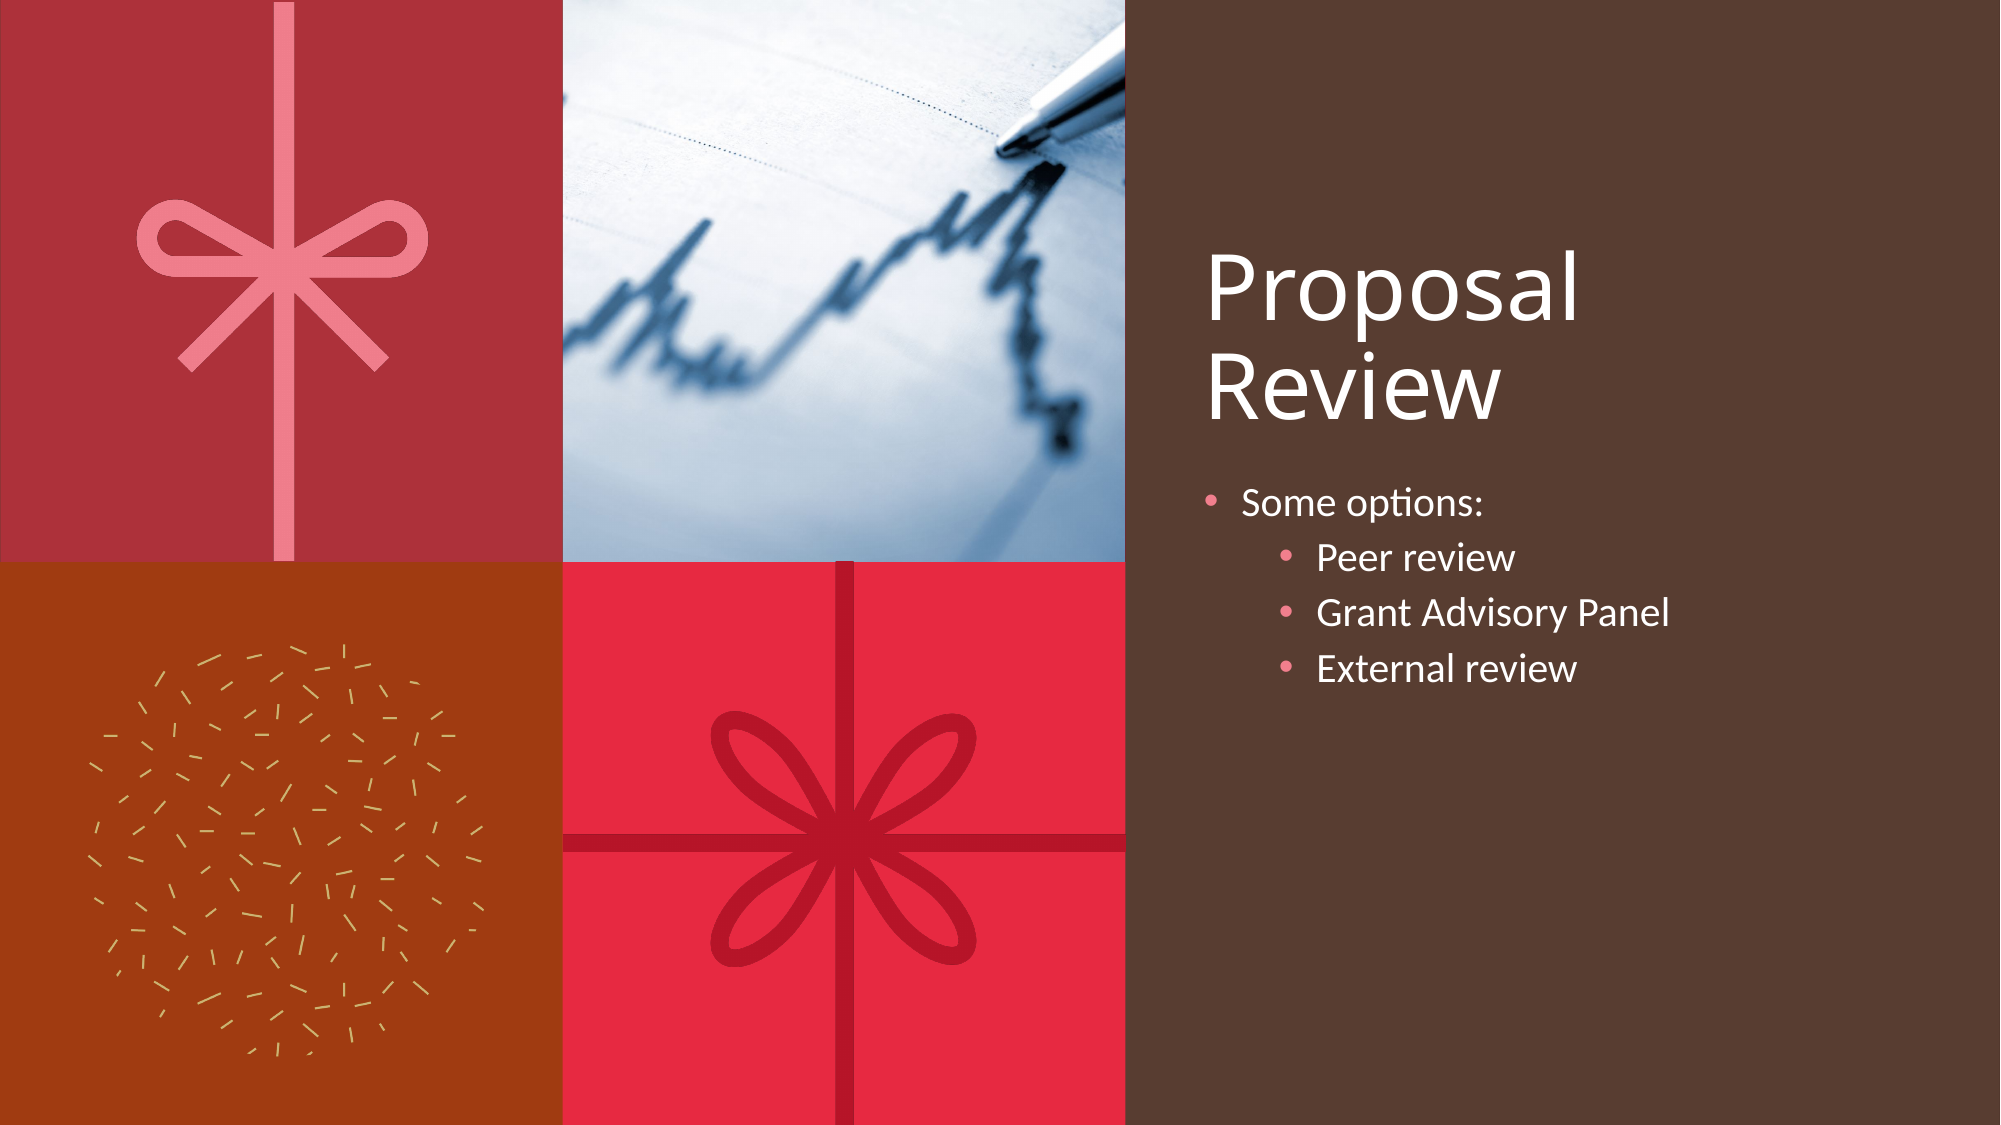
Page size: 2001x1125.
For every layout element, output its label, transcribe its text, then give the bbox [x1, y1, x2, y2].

picture [0, 0, 1126, 1125]
text_box [0, 0, 562, 561]
text_box [1127, 0, 2000, 1125]
title Proposal Review [1188, 127, 1873, 447]
list Some options: Peer review Grant Advisory Panel External review [1188, 472, 1873, 1014]
